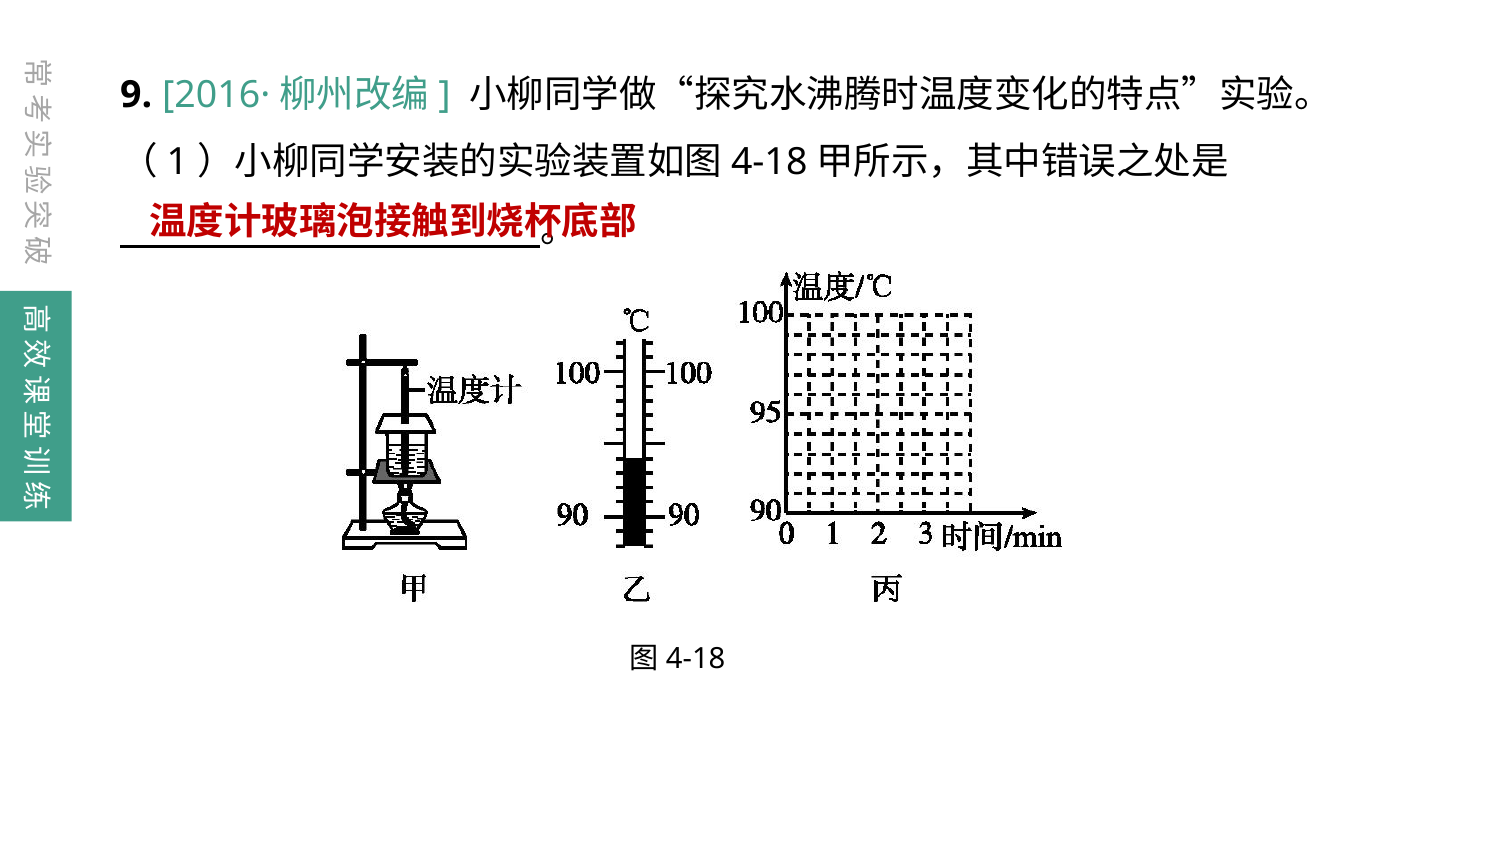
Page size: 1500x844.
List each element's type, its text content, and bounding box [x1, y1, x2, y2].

text_box 图4-18 [614, 631, 741, 682]
text_box 高效课堂训练 [14, 292, 62, 523]
text_box 常考实验突破 [15, 47, 63, 278]
text_box 温度计玻璃泡接触到烧杯底部 [143, 168, 670, 248]
text_box [0, 290, 73, 522]
picture [342, 271, 1062, 602]
text_box 9. [2016·柳州改编] 小柳同学做“探究水沸腾时温度变化的特点”实验。 （1）小柳同学安装的实验装置如图4-18甲所示，其中错误之处是 。 [114, 41, 1445, 256]
